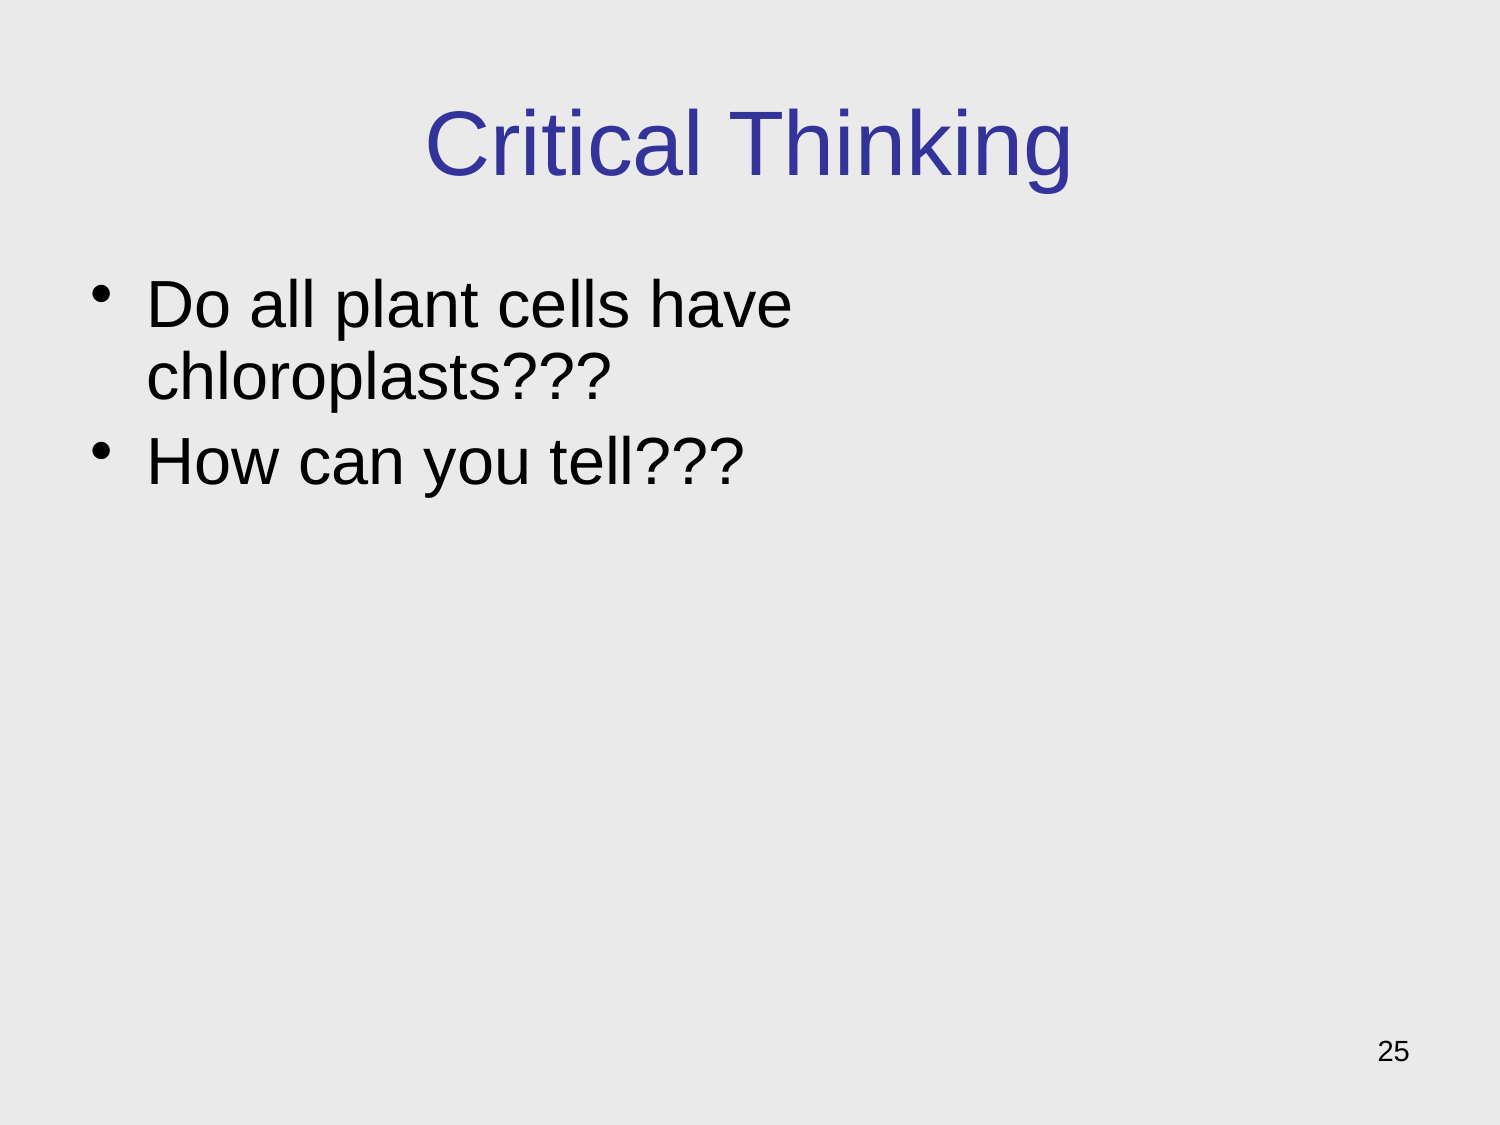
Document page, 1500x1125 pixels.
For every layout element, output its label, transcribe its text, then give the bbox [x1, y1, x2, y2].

list Do all plant cells have chloroplasts??? How can you tell??? [75, 262, 825, 1063]
slide_number 25 [1074, 1024, 1425, 1103]
title Critical Thinking [75, 45, 1425, 233]
